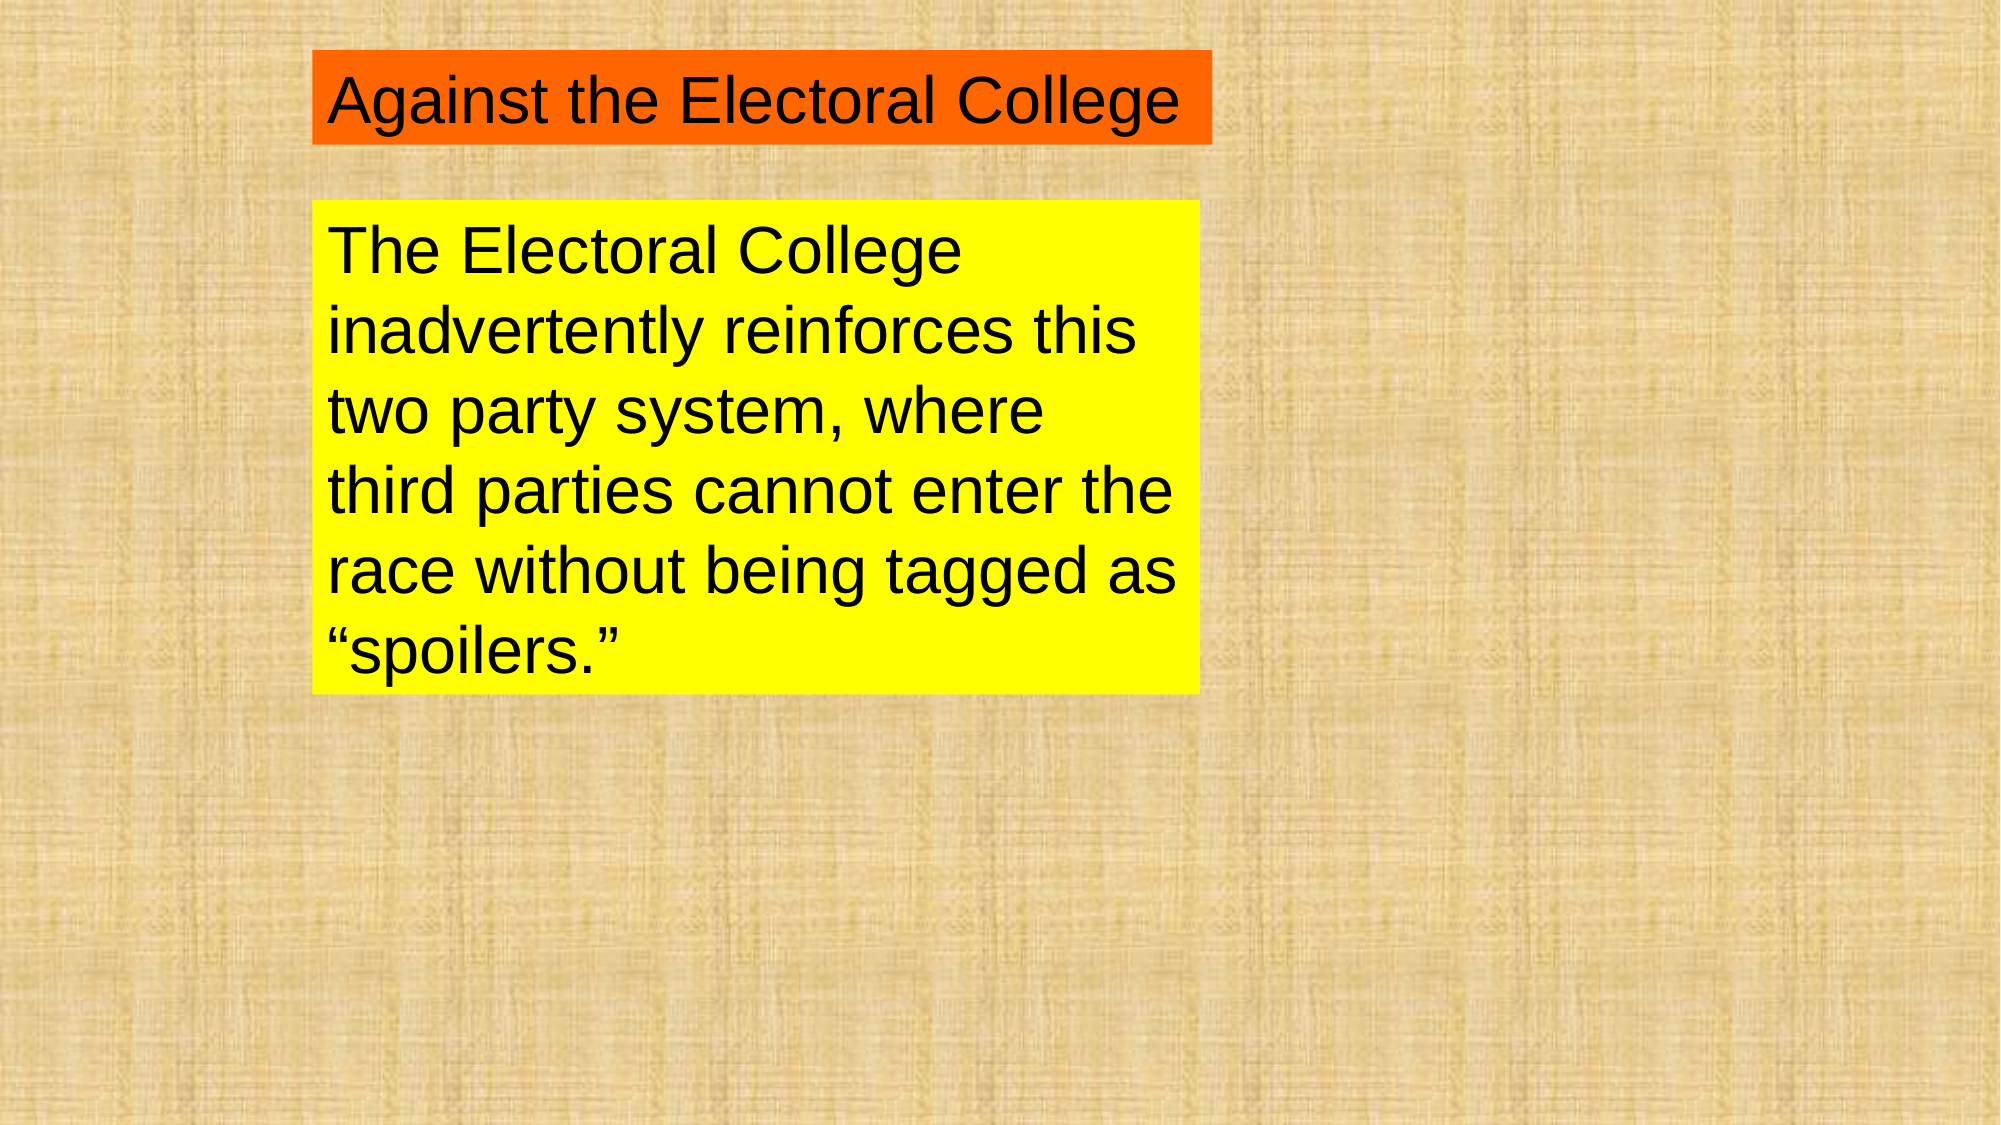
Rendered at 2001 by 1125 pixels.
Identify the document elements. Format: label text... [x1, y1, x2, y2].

text_box The Electoral College inadvertently reinforces this two party system, where third parties cannot enter the race without being tagged as “spoilers.” [312, 199, 1200, 695]
picture [0, 0, 2001, 1125]
text_box Against the Electoral College [312, 49, 1213, 145]
